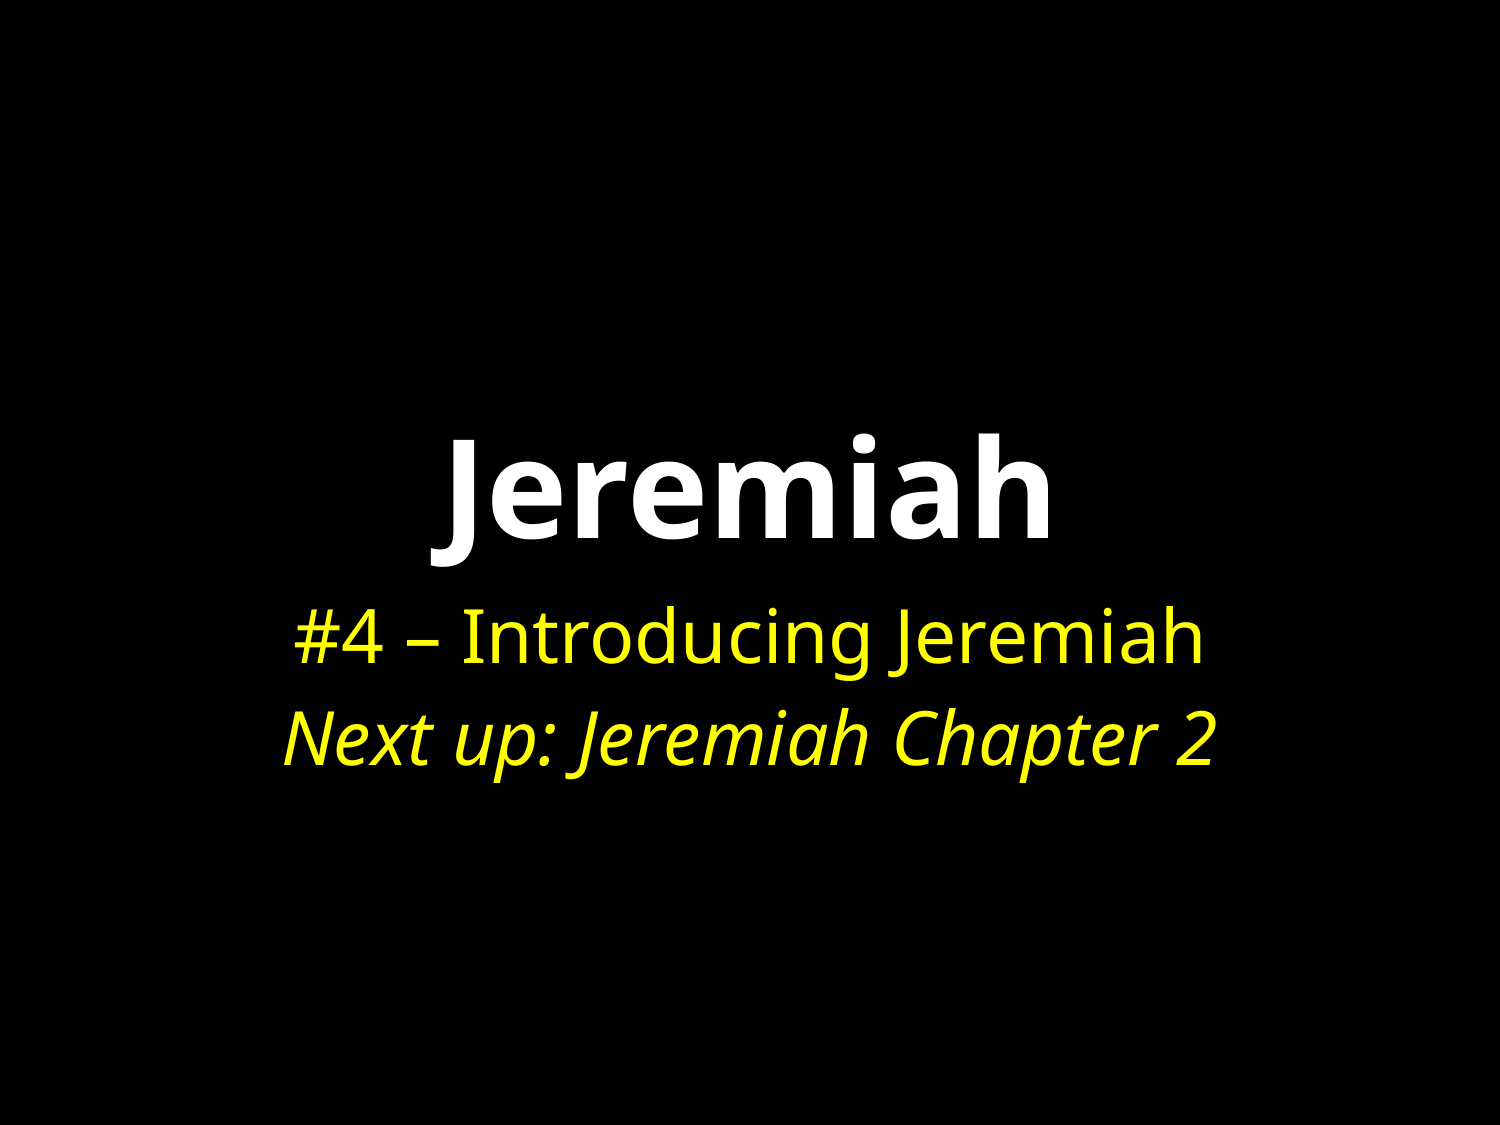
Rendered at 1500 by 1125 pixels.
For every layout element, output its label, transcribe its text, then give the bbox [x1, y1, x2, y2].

title Jeremiah [112, 184, 1388, 576]
subtitle #4 – Introducing Jeremiah Next up: Jeremiah Chapter 2 [187, 590, 1313, 863]
